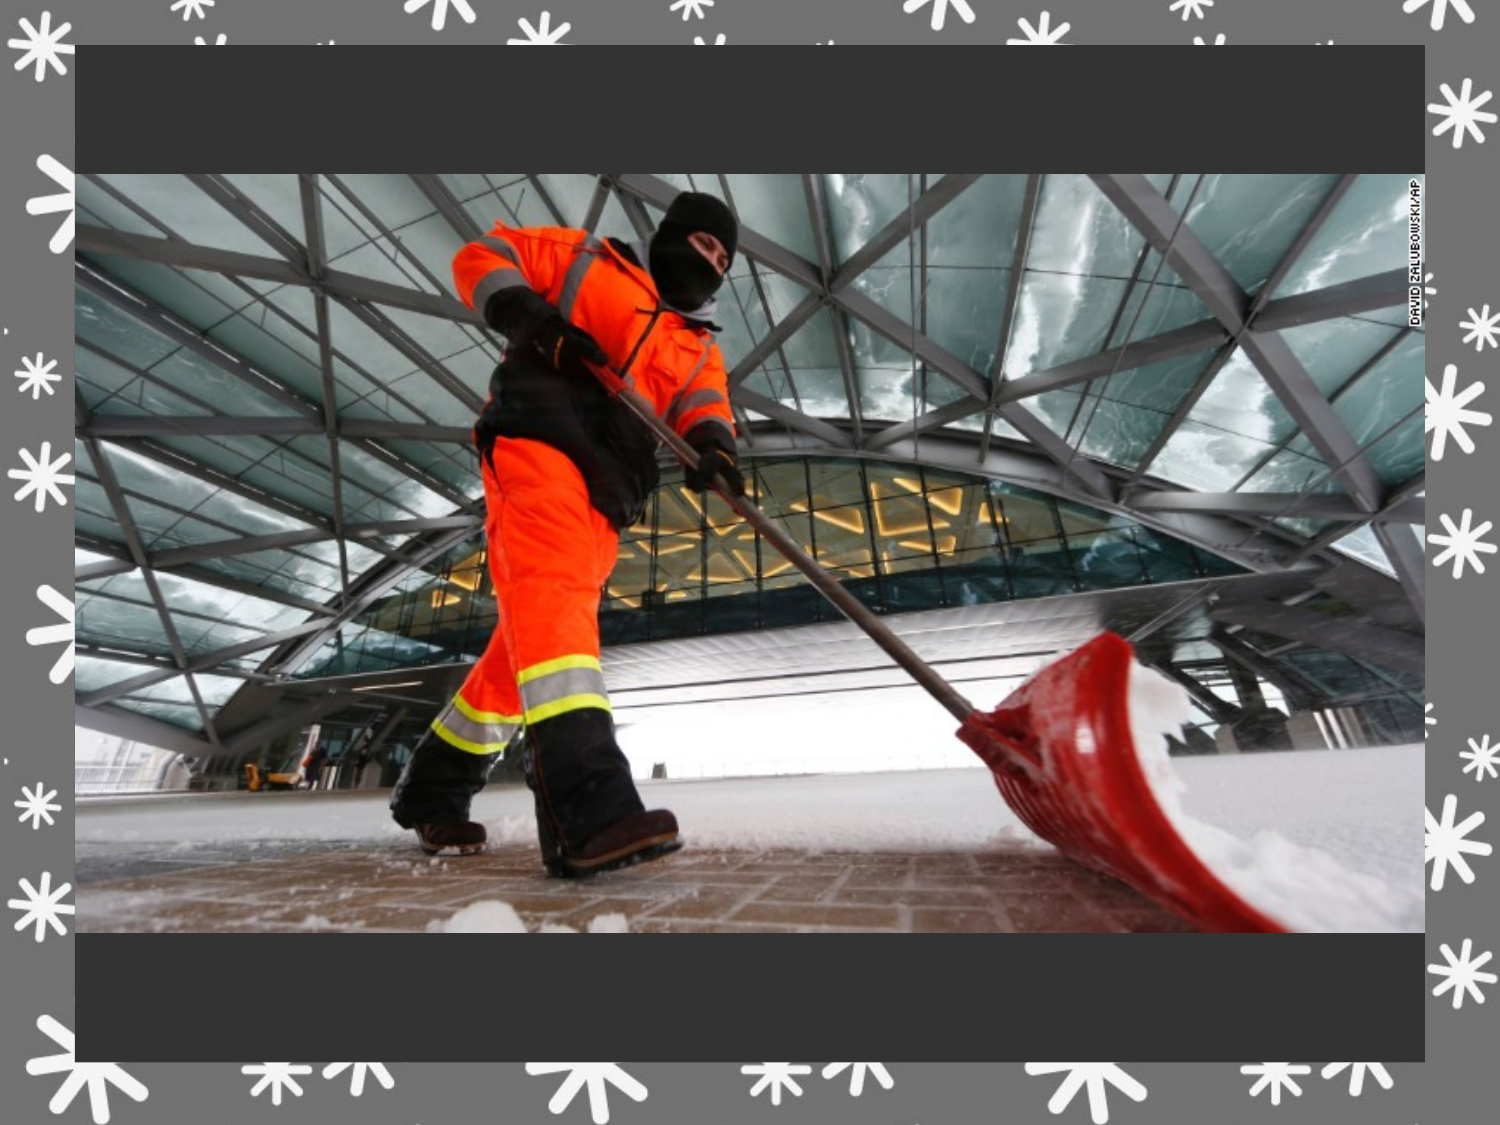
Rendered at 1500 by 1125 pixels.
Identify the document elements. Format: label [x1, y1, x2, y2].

list [74, 174, 1426, 934]
picture [0, 0, 1500, 1125]
